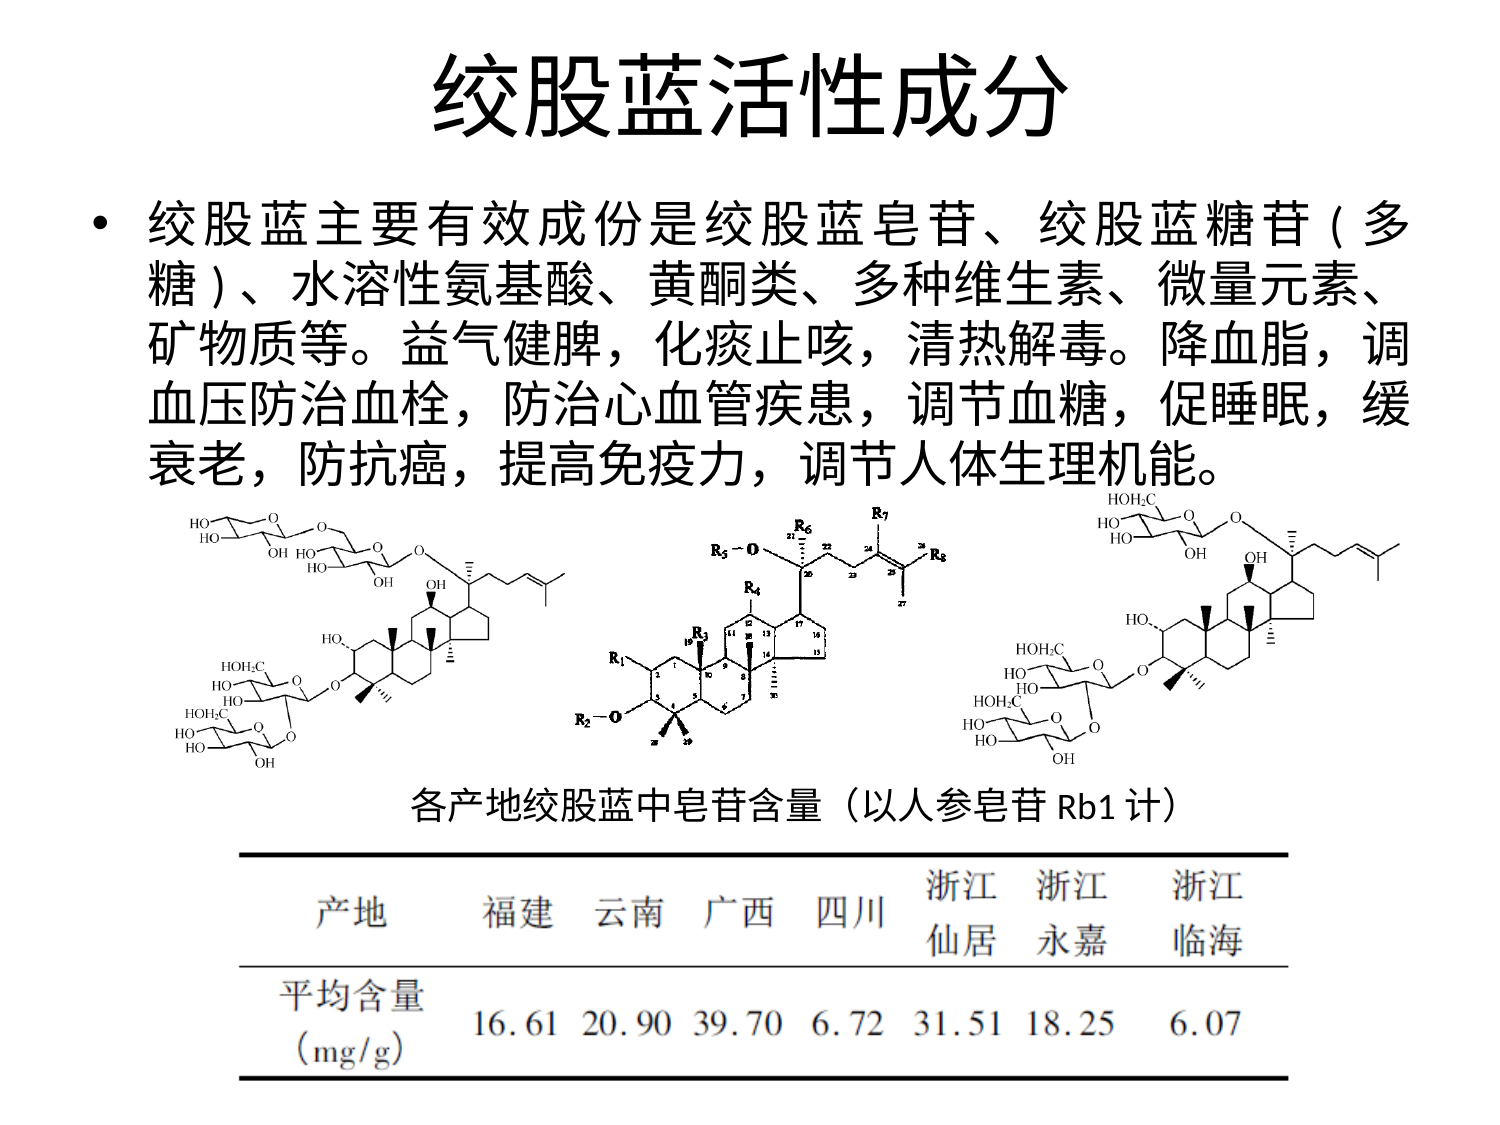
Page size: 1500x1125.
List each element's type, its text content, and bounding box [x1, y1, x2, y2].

title 绞股蓝活性成分 [76, 0, 1427, 184]
picture [572, 503, 955, 764]
list 绞股蓝主要有效成份是绞股蓝皂苷、绞股蓝糖苷(多糖)、水溶性氨基酸、黄酮类、多种维生素、微量元素、矿物质等。益气健脾，化痰止咳，清热解毒。降血脂，调血压防治血栓，防治心血管疾患，调节血糖，促睡眠，缓衰老，防抗癌，提高免疫力，调节人体生理机能。 [76, 184, 1427, 927]
picture [170, 503, 565, 777]
text_box 各产地绞股蓝中皂苷含量（以人参皂苷Rb1计） [395, 775, 1365, 835]
picture [962, 491, 1402, 776]
picture [229, 845, 1298, 1092]
